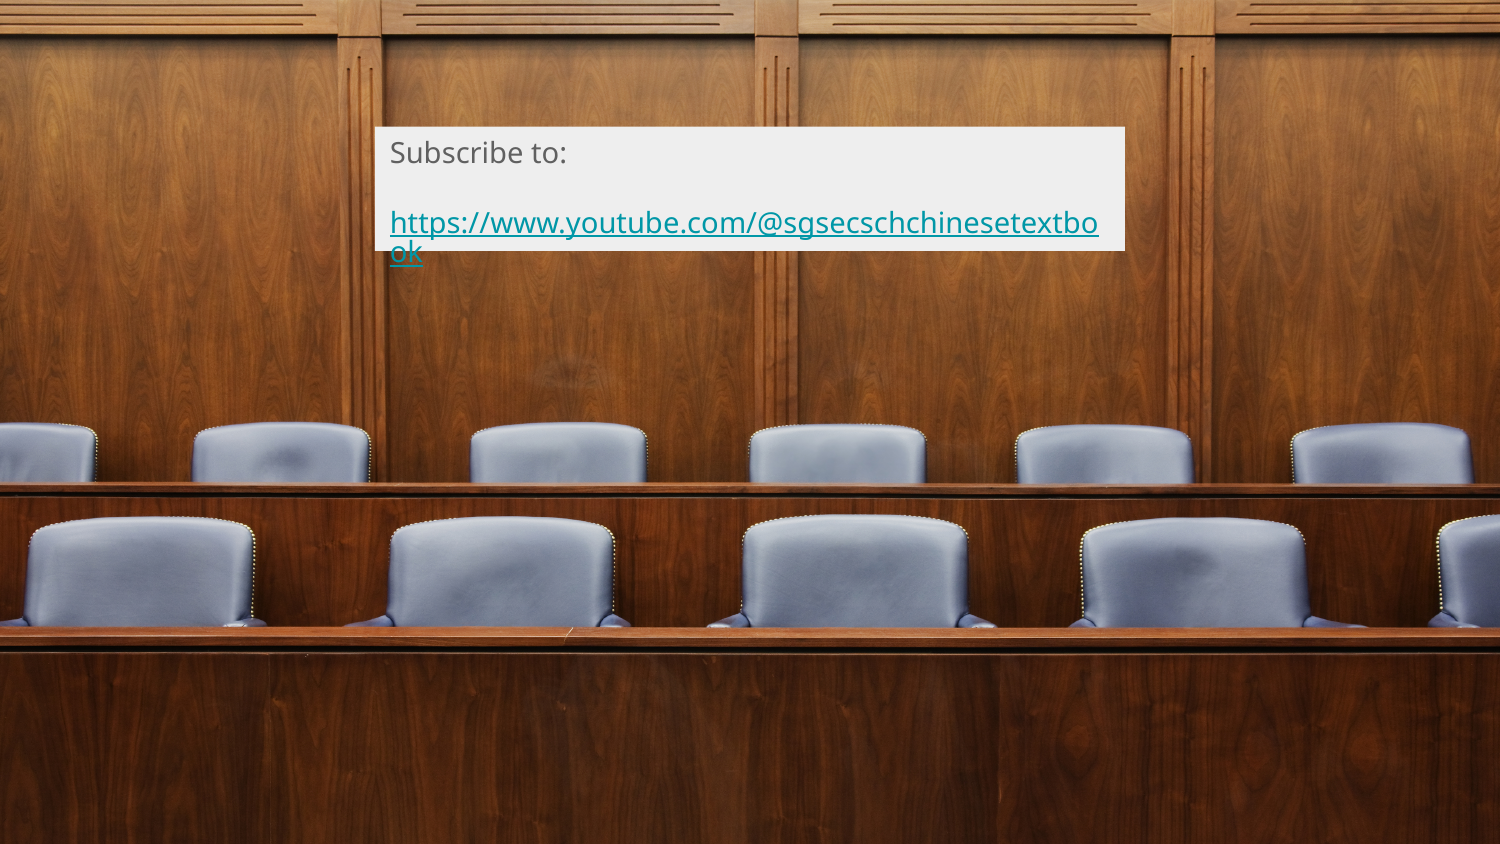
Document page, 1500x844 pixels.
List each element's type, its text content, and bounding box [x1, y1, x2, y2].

picture [0, 0, 1500, 844]
text_box Subscribe to: https://www.youtube.com/@sgsecschchinesetextbook [374, 126, 1125, 251]
